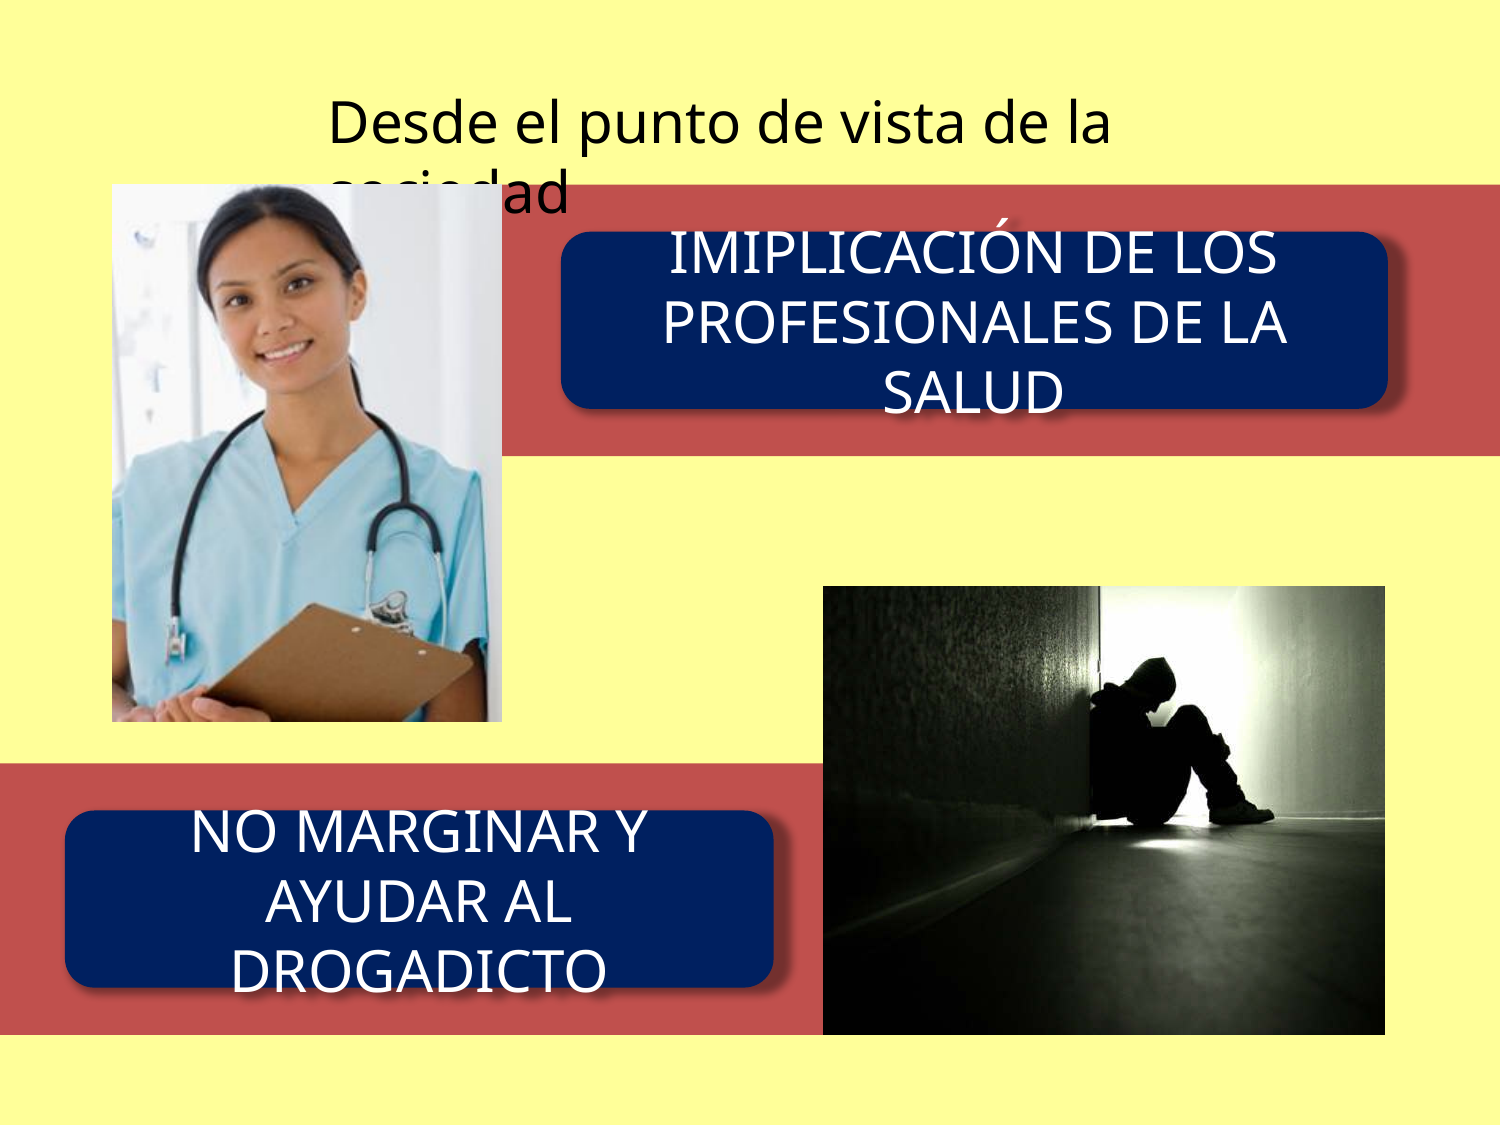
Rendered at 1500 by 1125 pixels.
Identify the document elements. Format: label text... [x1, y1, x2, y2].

text_box [507, 183, 1500, 458]
picture [823, 585, 1385, 1035]
text_box Desde el punto de vista de la sociedad [312, 78, 1187, 233]
text_box NO MARGINAR Y AYUDAR AL DROGADICTO [62, 808, 776, 990]
text_box [0, 761, 818, 1037]
text_box IMIPLICACIÓN DE LOS PROFESIONALES DE LA SALUD [558, 229, 1390, 411]
picture [111, 184, 503, 723]
